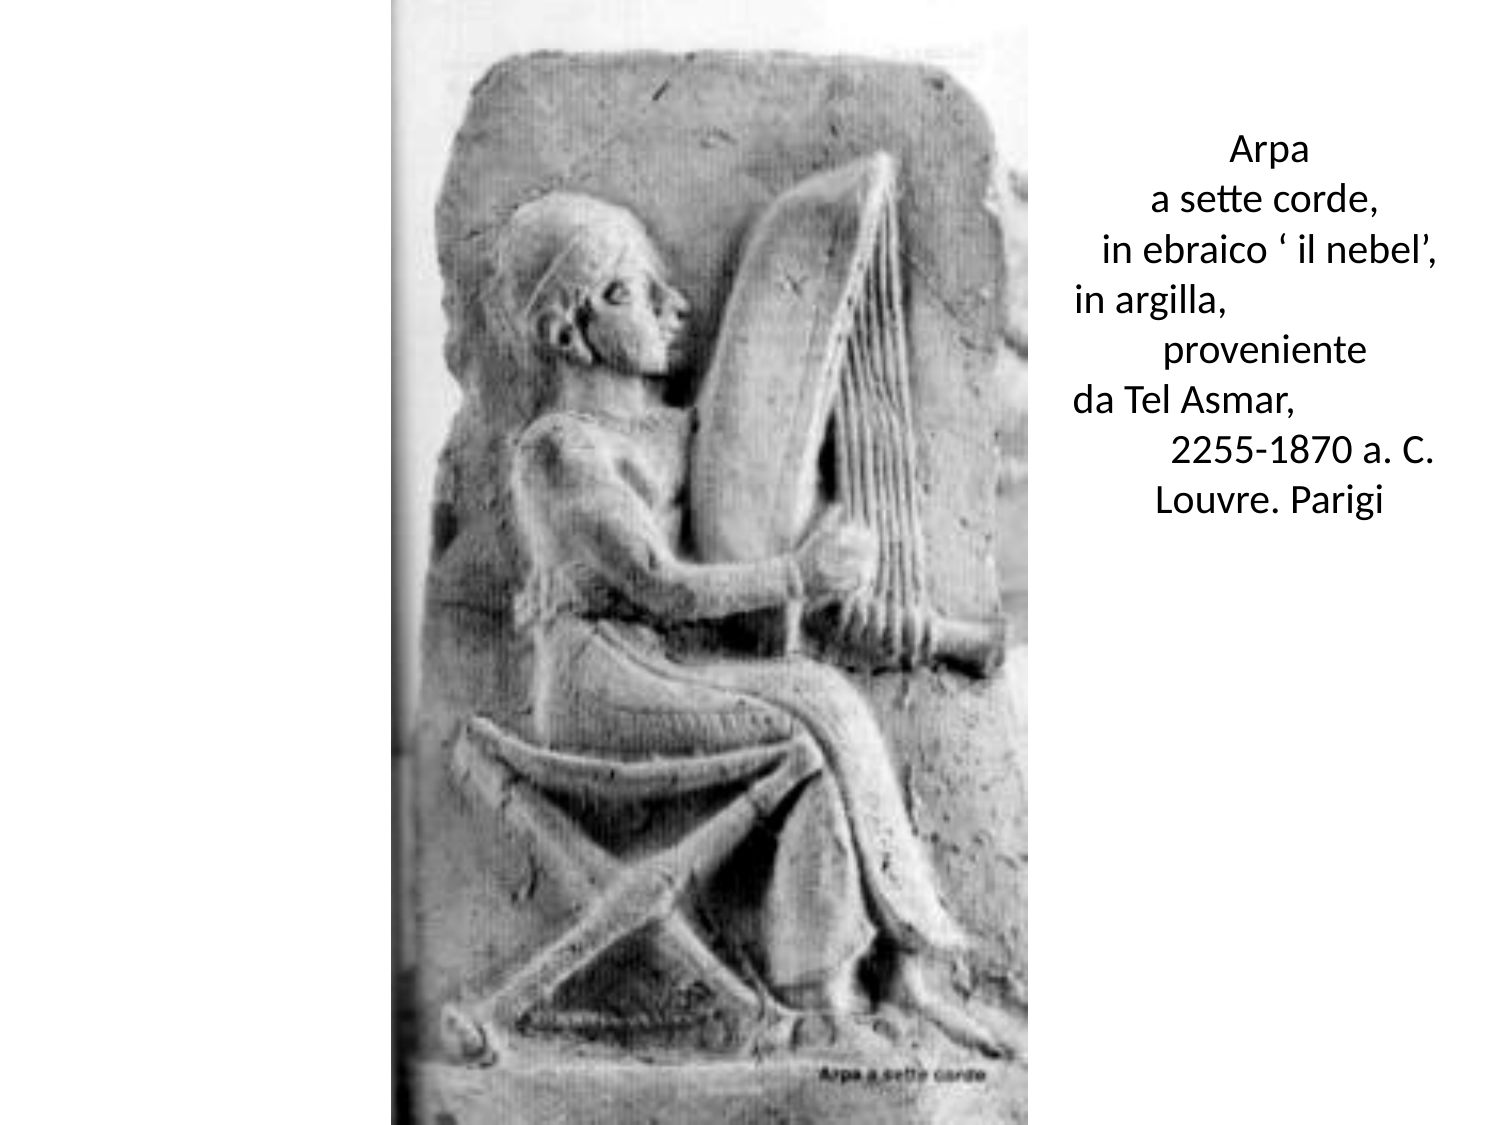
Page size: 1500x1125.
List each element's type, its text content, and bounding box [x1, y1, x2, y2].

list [391, 0, 1028, 1125]
title Arpa a sette corde, in ebraico ‘ il nebel’, in argilla, proveniente da Tel Asmar, 2255-1870 a. C. Louvre. Parigi [1057, 45, 1483, 598]
